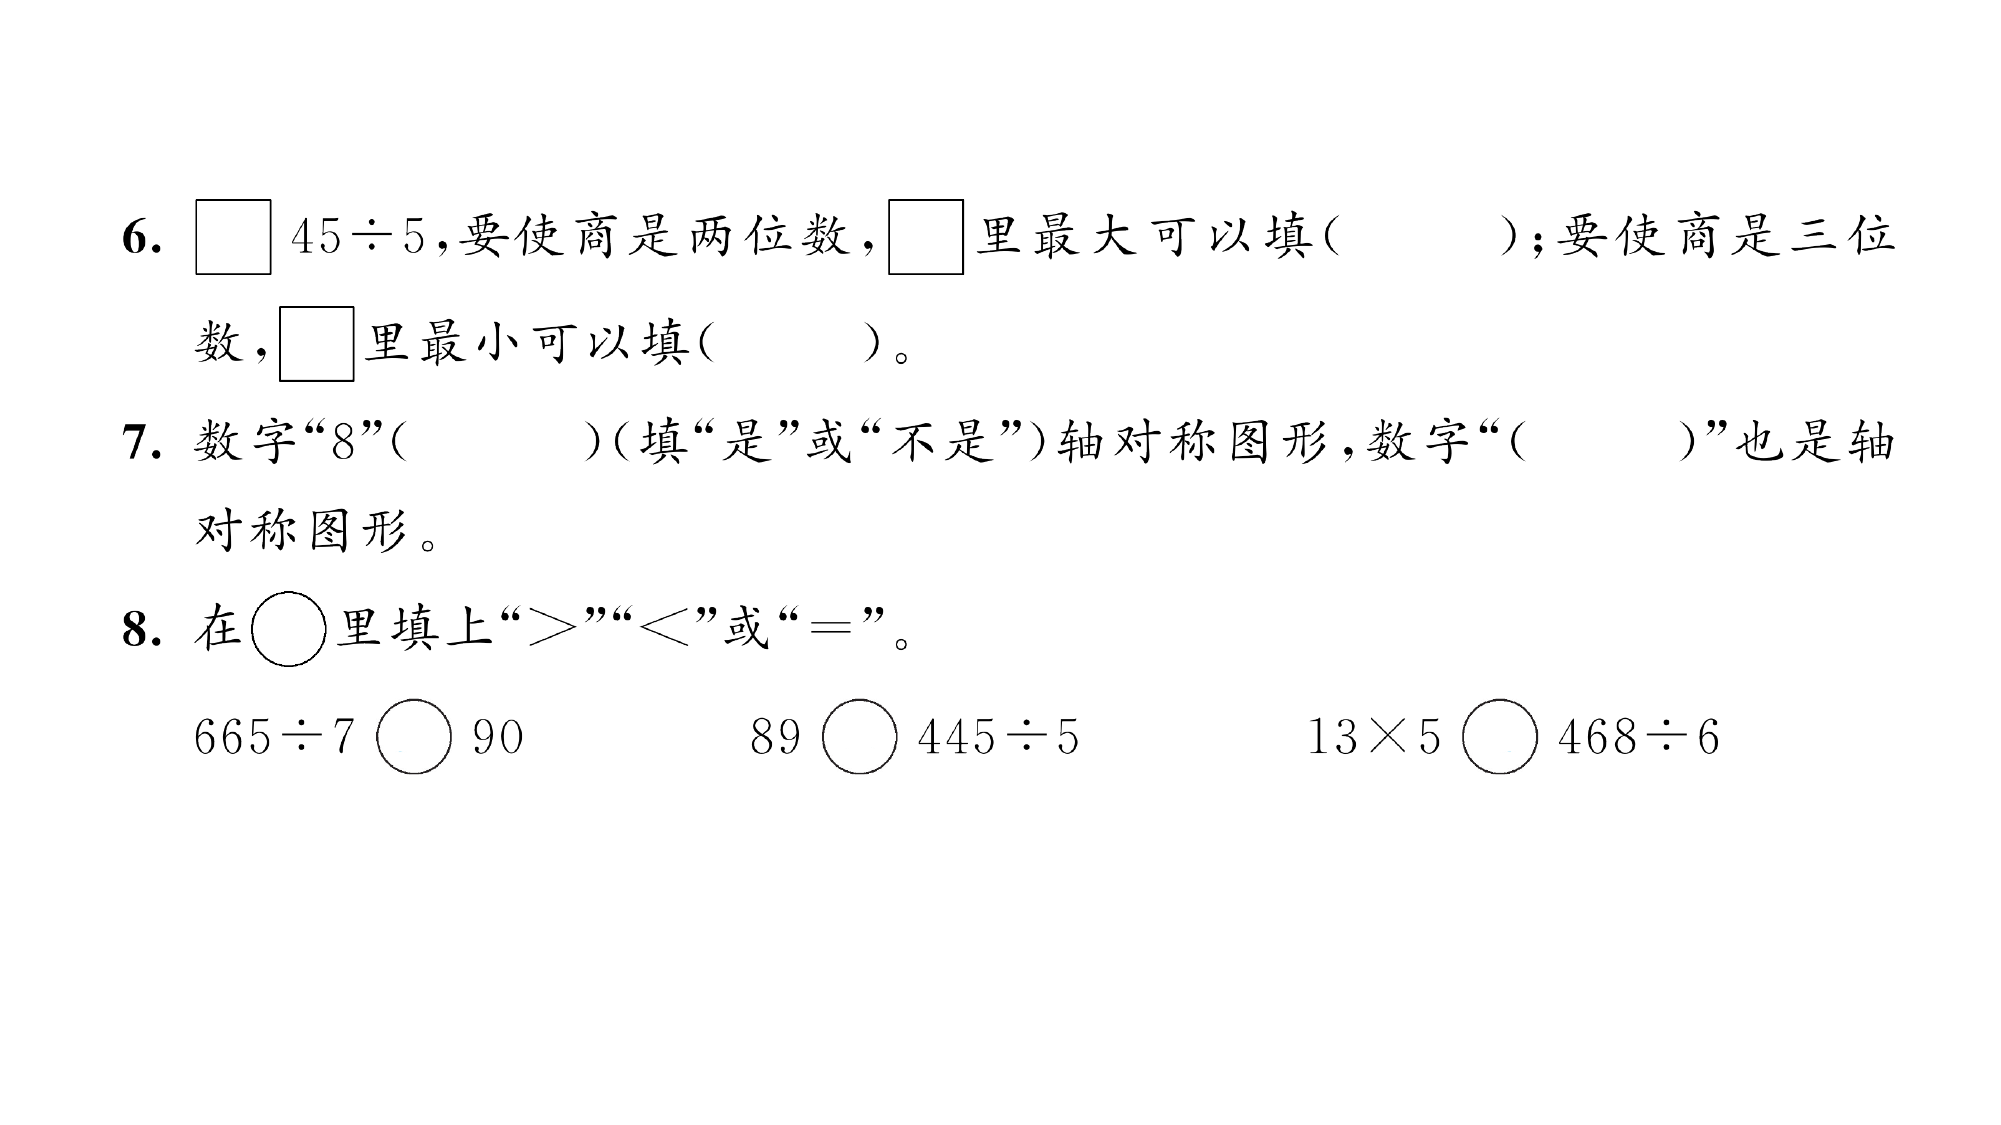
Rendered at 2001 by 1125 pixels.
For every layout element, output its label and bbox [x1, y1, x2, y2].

picture [118, 177, 2000, 785]
